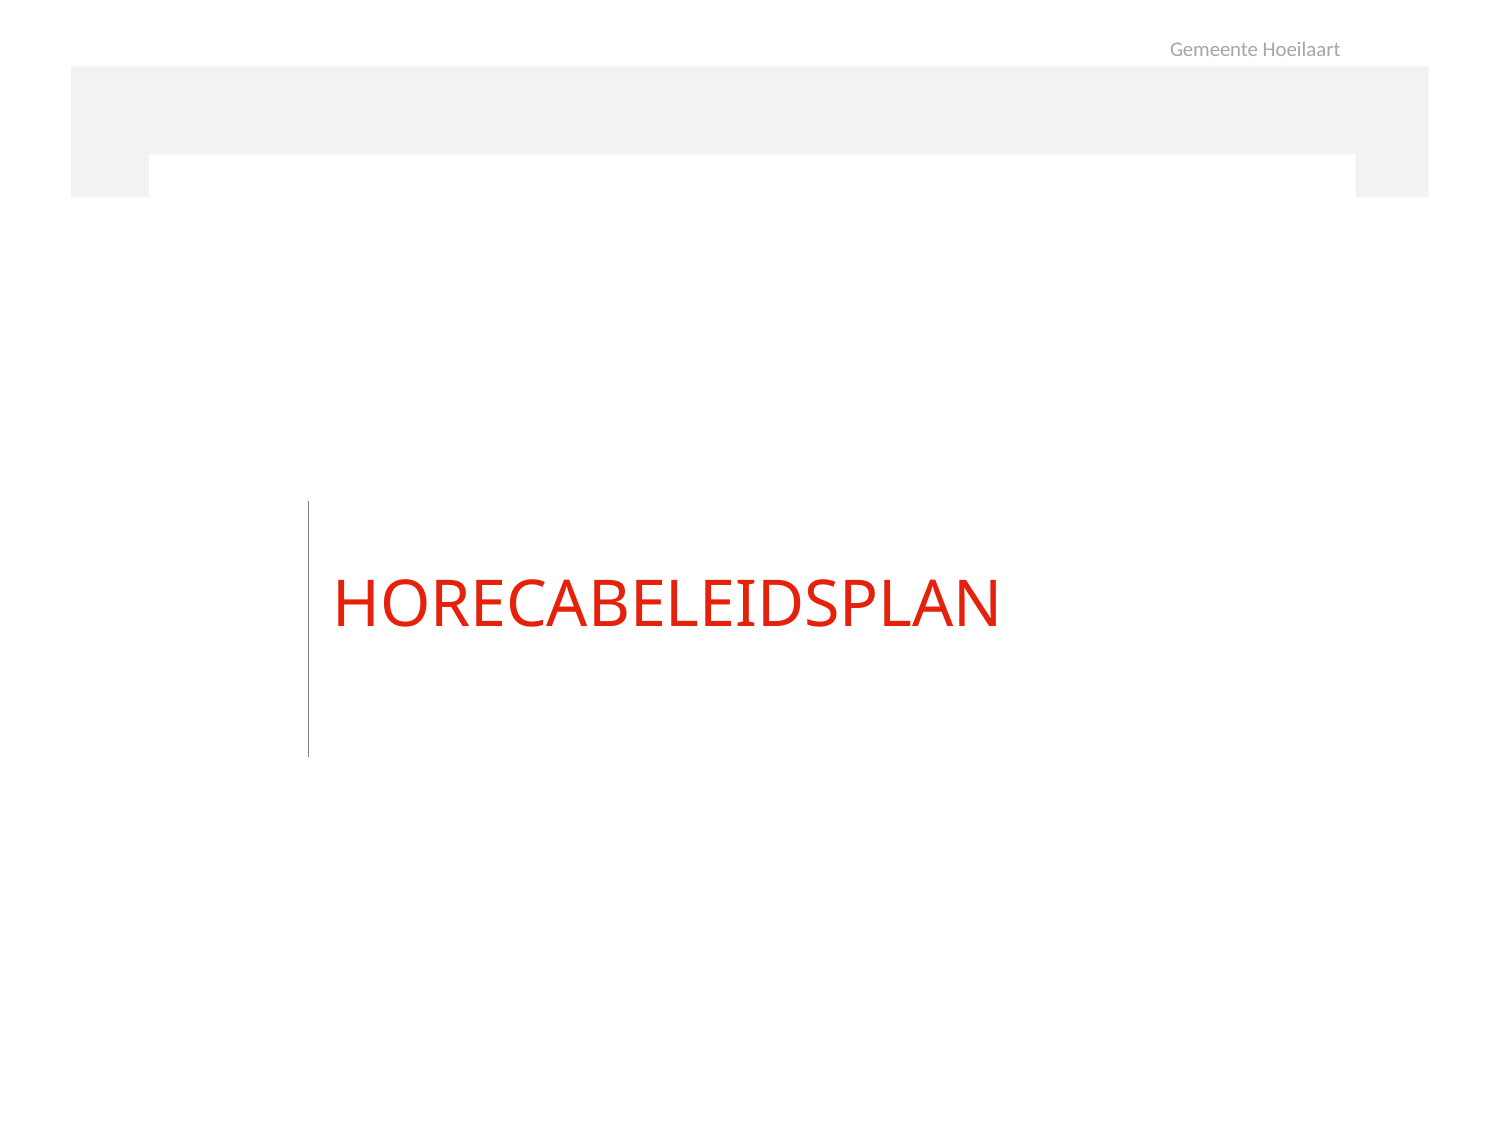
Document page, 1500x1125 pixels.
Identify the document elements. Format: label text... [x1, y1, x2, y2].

footer Gemeente Hoeilaart [849, 18, 1356, 79]
title HORECABELEIDSPLAN [317, 563, 1356, 656]
